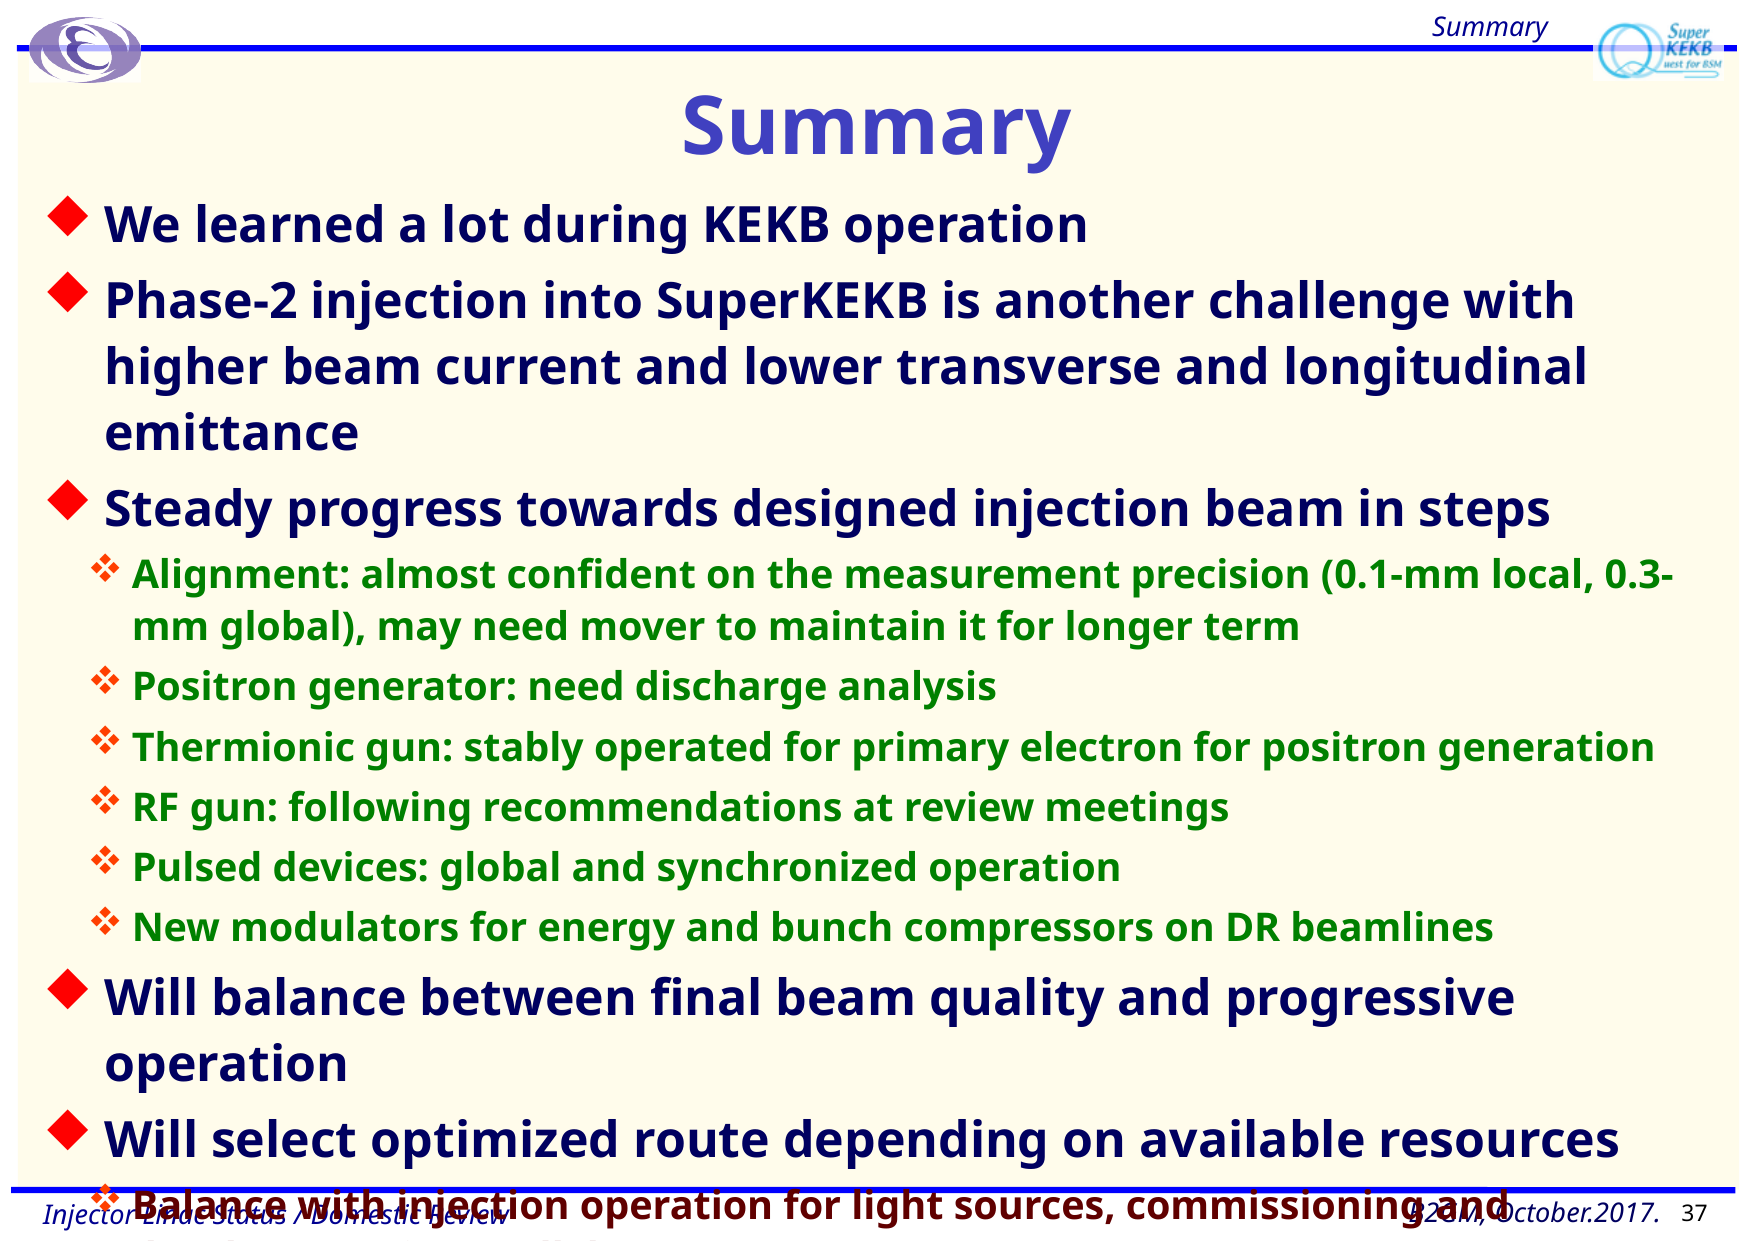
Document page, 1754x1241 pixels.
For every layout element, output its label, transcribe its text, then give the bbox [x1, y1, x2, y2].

slide_number 37 [1621, 1189, 1725, 1232]
text_box Summary [903, 1, 1564, 43]
title Summary [26, 63, 1727, 178]
list We learned a lot during KEKB operation Phase-2 injection into SuperKEKB is another challenge with higher beam current and lower transverse and longitudinal emittance Steady progress towards designed injection beam in steps Alignment: almost confident on the measurement precision (0.1-mm local, 0.3-mm global), may need mover to maintain it for longer term Positron generator: need discharge analysis Thermionic gun: stably operated for primary electron for positron generation RF gun: following recommendations at review meetings Pulsed devices: global and synchronized operation New modulators for energy and bunch compressors on DR beamlines Will balance between final beam quality and progressive operation Will select optimized route depending on available resources Balance with injection operation for light sources, commissioning and development in parallel [26, 178, 1754, 1190]
table_cell 25 / 50 Hz [1593, 20, 1724, 45]
title Positron Source status [29, 17, 141, 45]
title Positron Source status [29, 52, 141, 63]
